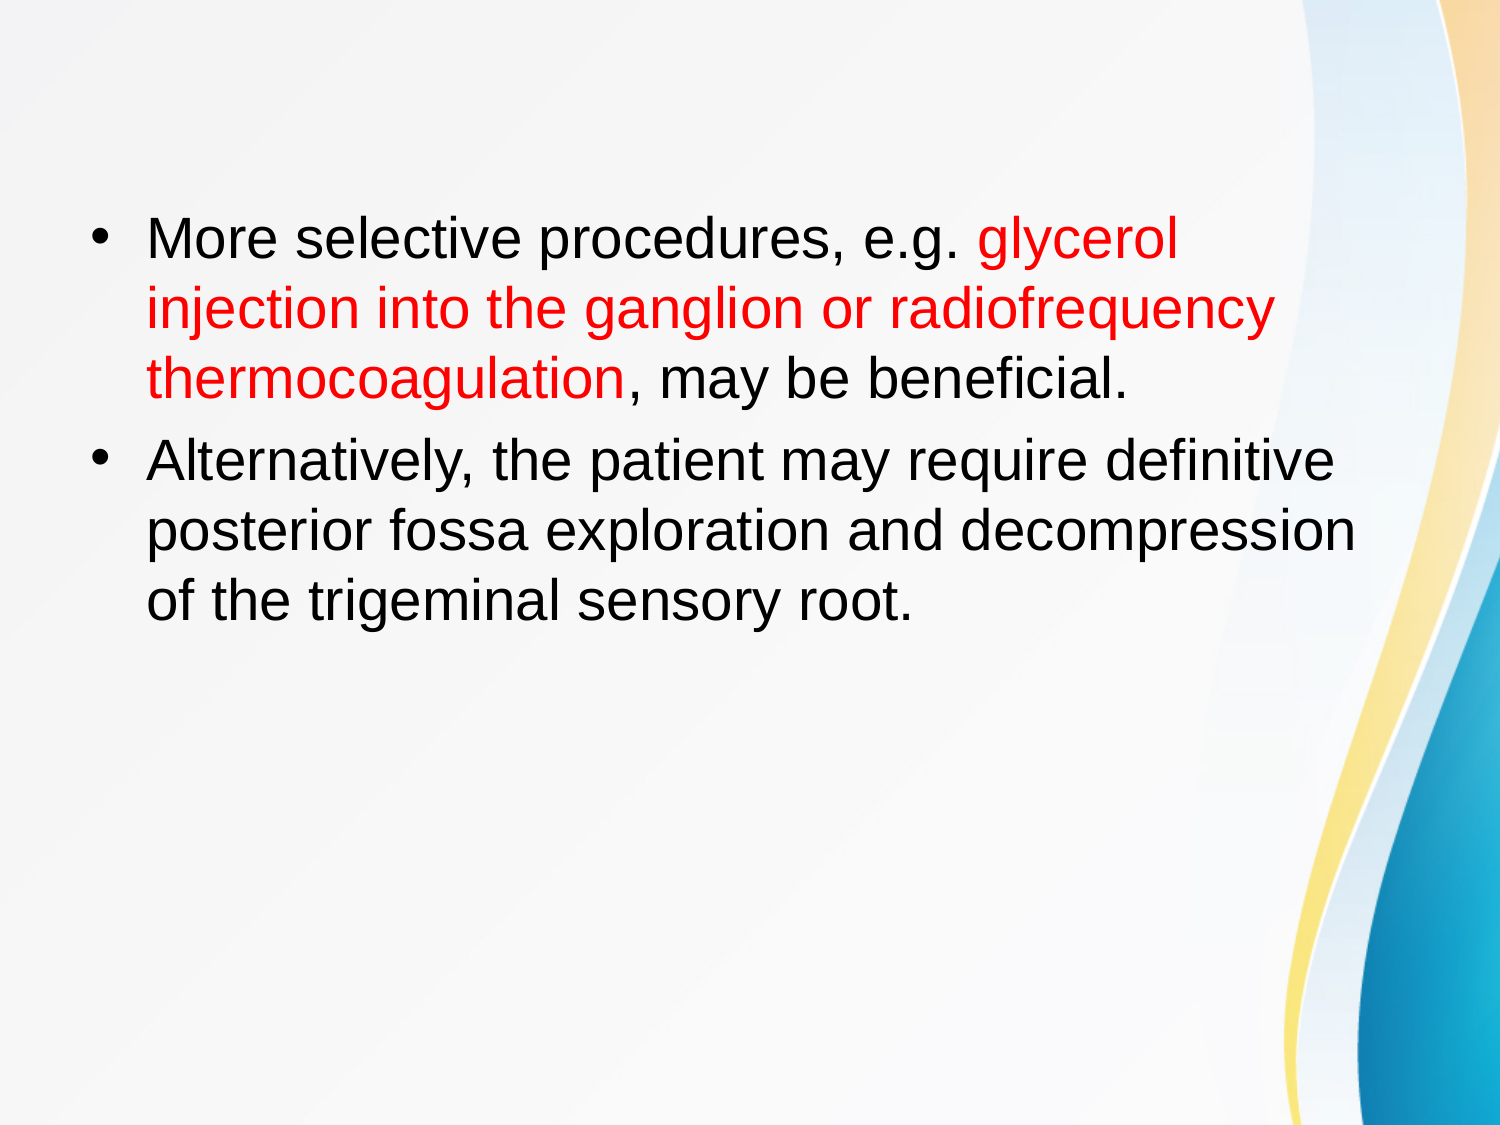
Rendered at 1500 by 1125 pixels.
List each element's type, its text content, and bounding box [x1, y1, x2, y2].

list More selective procedures, e.g. glycerol injection into the ganglion or radiofrequency thermocoagulation, may be beneficial. Alternatively, the patient may require definitive posterior fossa exploration and decompression of the trigeminal sensory root. [75, 192, 1425, 1006]
picture [0, 0, 1500, 1125]
